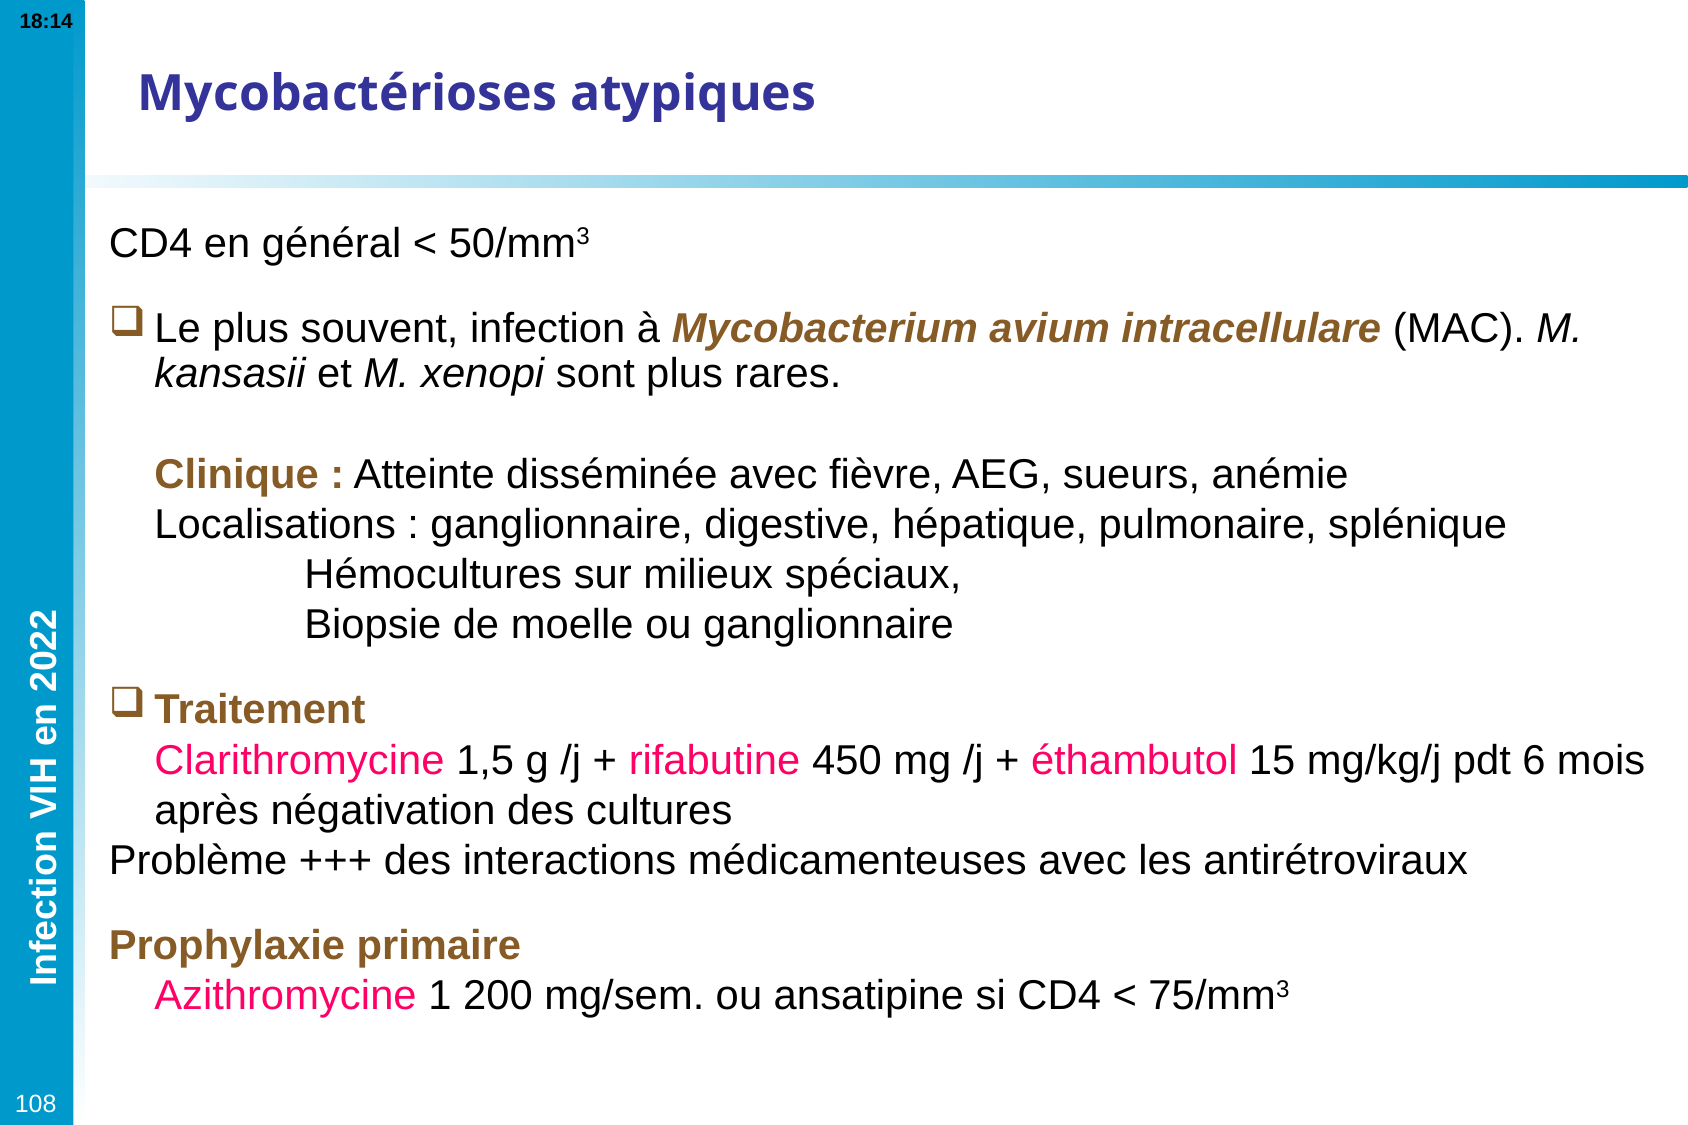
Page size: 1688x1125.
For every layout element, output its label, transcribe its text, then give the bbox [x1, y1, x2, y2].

text_box Mycobactérioses atypiques [123, 52, 832, 128]
text_box CD4 en général < 50/mm3 Le plus souvent, infection à Mycobacterium avium intracellulare (MAC). M. kansasii et M. xenopi sont plus rares. Clinique : Atteinte disséminée avec fièvre, AEG, sueurs, anémie Localisations : ganglionnaire, digestive, hépatique, pulmonaire, splénique Hémocultures sur milieux spéciaux, Biopsie de moelle ou ganglionnaire Traitement Clarithromycine 1,5 g /j + rifabutine 450 mg /j + éthambutol 15 mg/kg/j pdt 6 mois après négativation des cultures Problème +++ des interactions médicamenteuses avec les antirétroviraux Prophylaxie primaire Azithromycine 1 200 mg/sem. ou ansatipine si CD4 < 75/mm3 [93, 207, 1662, 1076]
